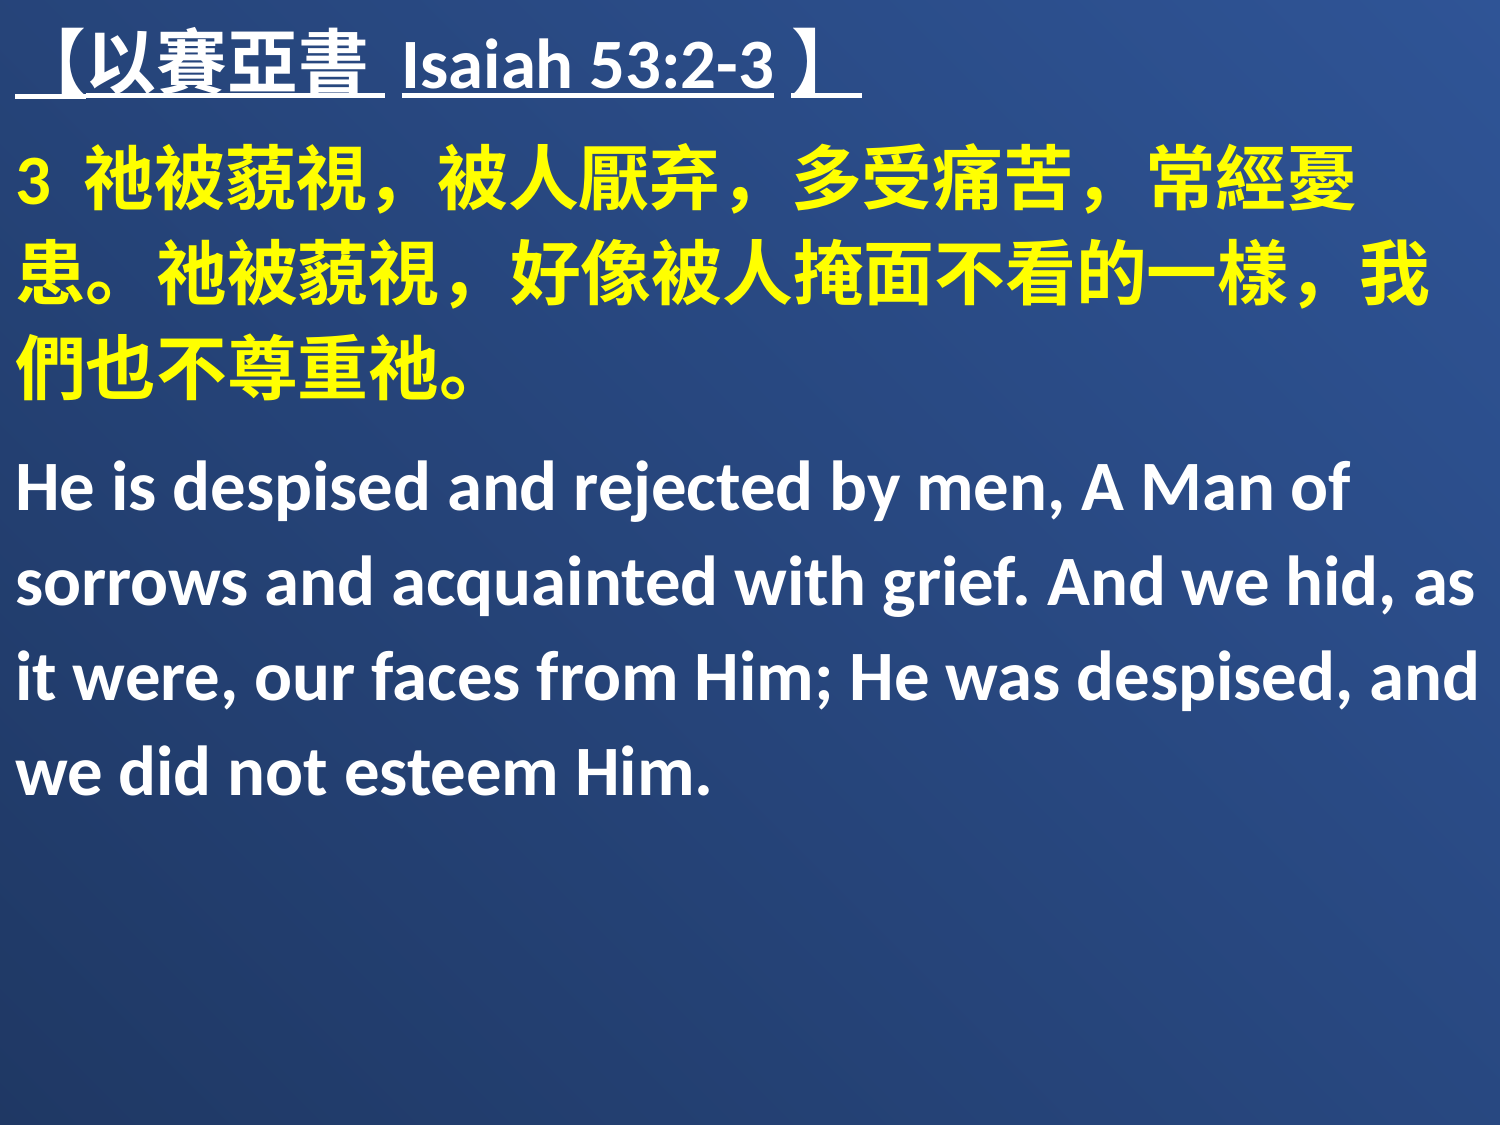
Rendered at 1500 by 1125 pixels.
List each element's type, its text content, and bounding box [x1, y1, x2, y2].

subtitle 【以賽亞書 Isaiah 53:2-3】 3 祂被藐視，被人厭弃，多受痛苦，常經憂患。祂被藐視，好像被人掩面不看的一樣，我們也不尊重祂。 He is despised and rejected by men, A Man of sorrows and acquainted with grief. And we hid, as it were, our faces from Him; He was despised, and we did not esteem Him. [0, 0, 1500, 1125]
